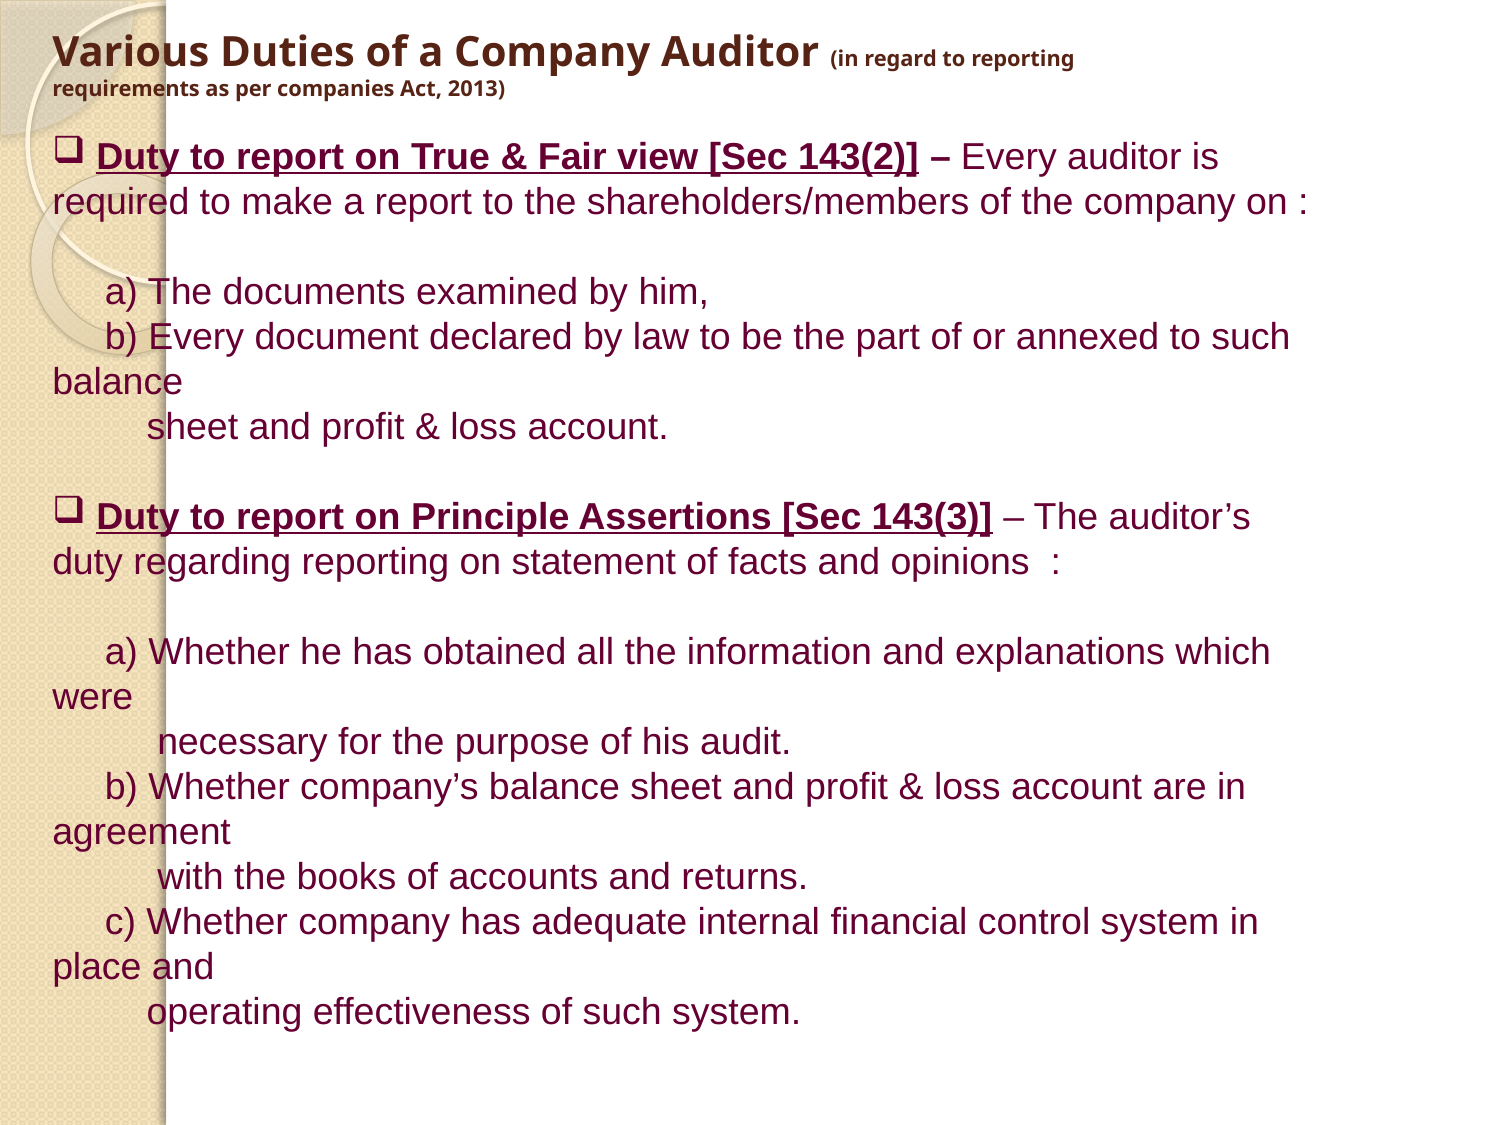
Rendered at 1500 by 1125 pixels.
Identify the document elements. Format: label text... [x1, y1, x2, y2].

title Various Duties of a Company Auditor (in regard to reporting requirements as per companies Act, 2013) [37, 12, 1150, 113]
text_box Duty to report on True & Fair view [Sec 143(2)] – Every auditor is required to make a report to the shareholders/members of the company on : a) The documents examined by him, b) Every document declared by law to be the part of or annexed to such balance sheet and profit & loss account. Duty to report on Principle Assertions [Sec 143(3)] – The auditor’s duty regarding reporting on statement of facts and opinions : a) Whether he has obtained all the information and explanations which were necessary for the purpose of his audit. b) Whether company’s balance sheet and profit & loss account are in agreement with the books of accounts and returns. c) Whether company has adequate internal financial control system in place and operating effectiveness of such system. [37, 124, 1338, 1085]
